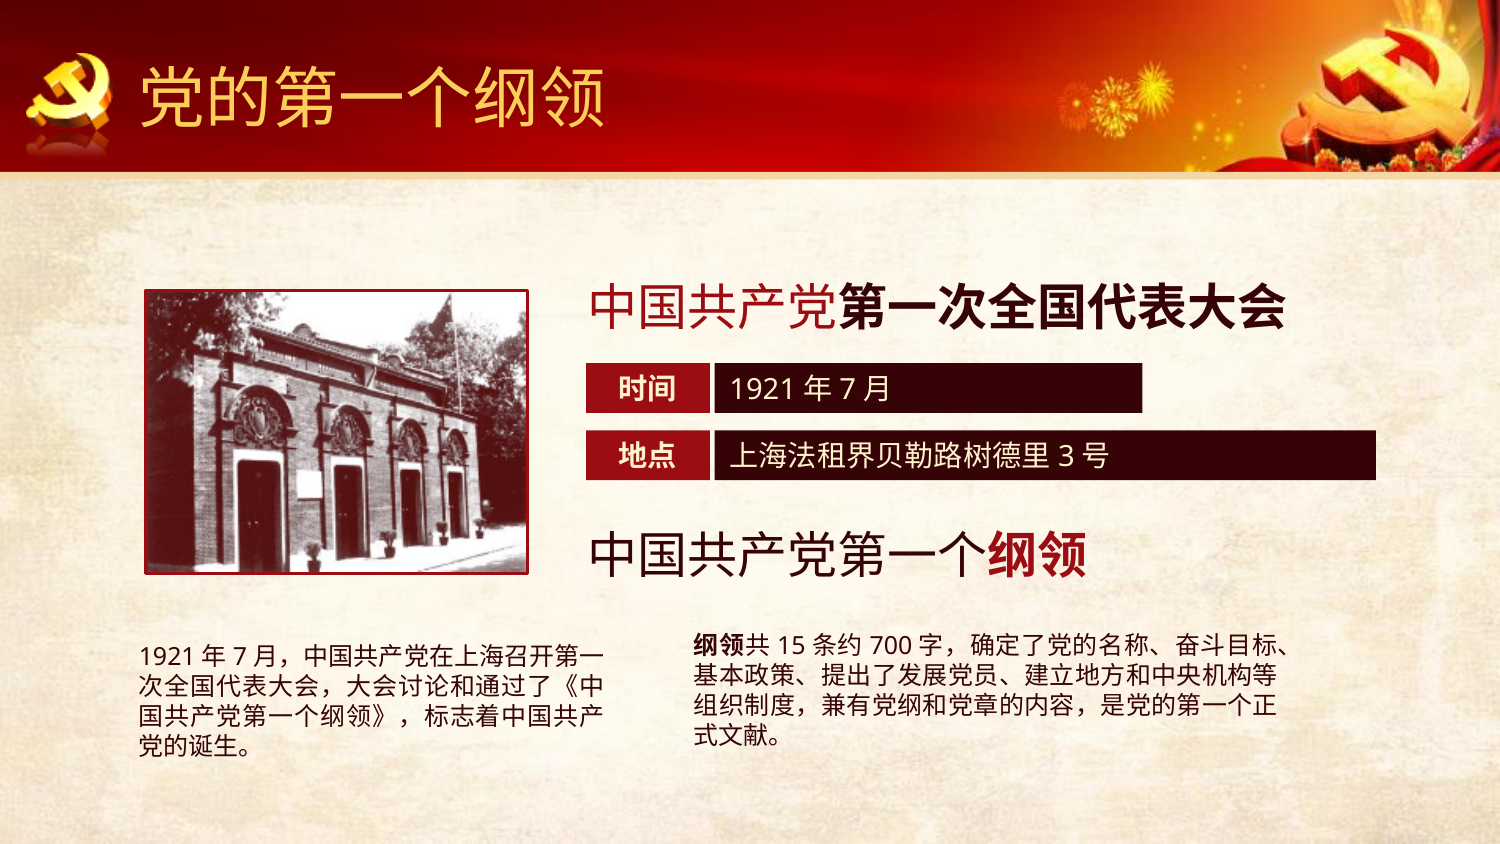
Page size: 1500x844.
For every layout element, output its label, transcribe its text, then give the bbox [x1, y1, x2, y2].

picture [147, 291, 526, 573]
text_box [585, 430, 1377, 482]
text_box 1921年7月，中国共产党在上海召开第一次全国代表大会，大会讨论和通过了《中国共产党第一个纲领》，标志着中国共产党的诞生。 [123, 632, 621, 768]
text_box 中国共产党第一个纲领 [572, 516, 1164, 592]
text_box 中国共产党第一次全国代表大会 [572, 268, 1376, 343]
list 党的第一个纲领 [123, 48, 875, 538]
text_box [585, 363, 1143, 415]
picture [0, 180, 1500, 844]
picture [0, 0, 1500, 171]
text_box 纲领共15条约700字，确定了党的名称、奋斗目标、基本政策、提出了发展党员、建立地方和中央机构等组织制度，兼有党纲和党章的内容，是党的第一个正式文献。 [679, 622, 1294, 758]
